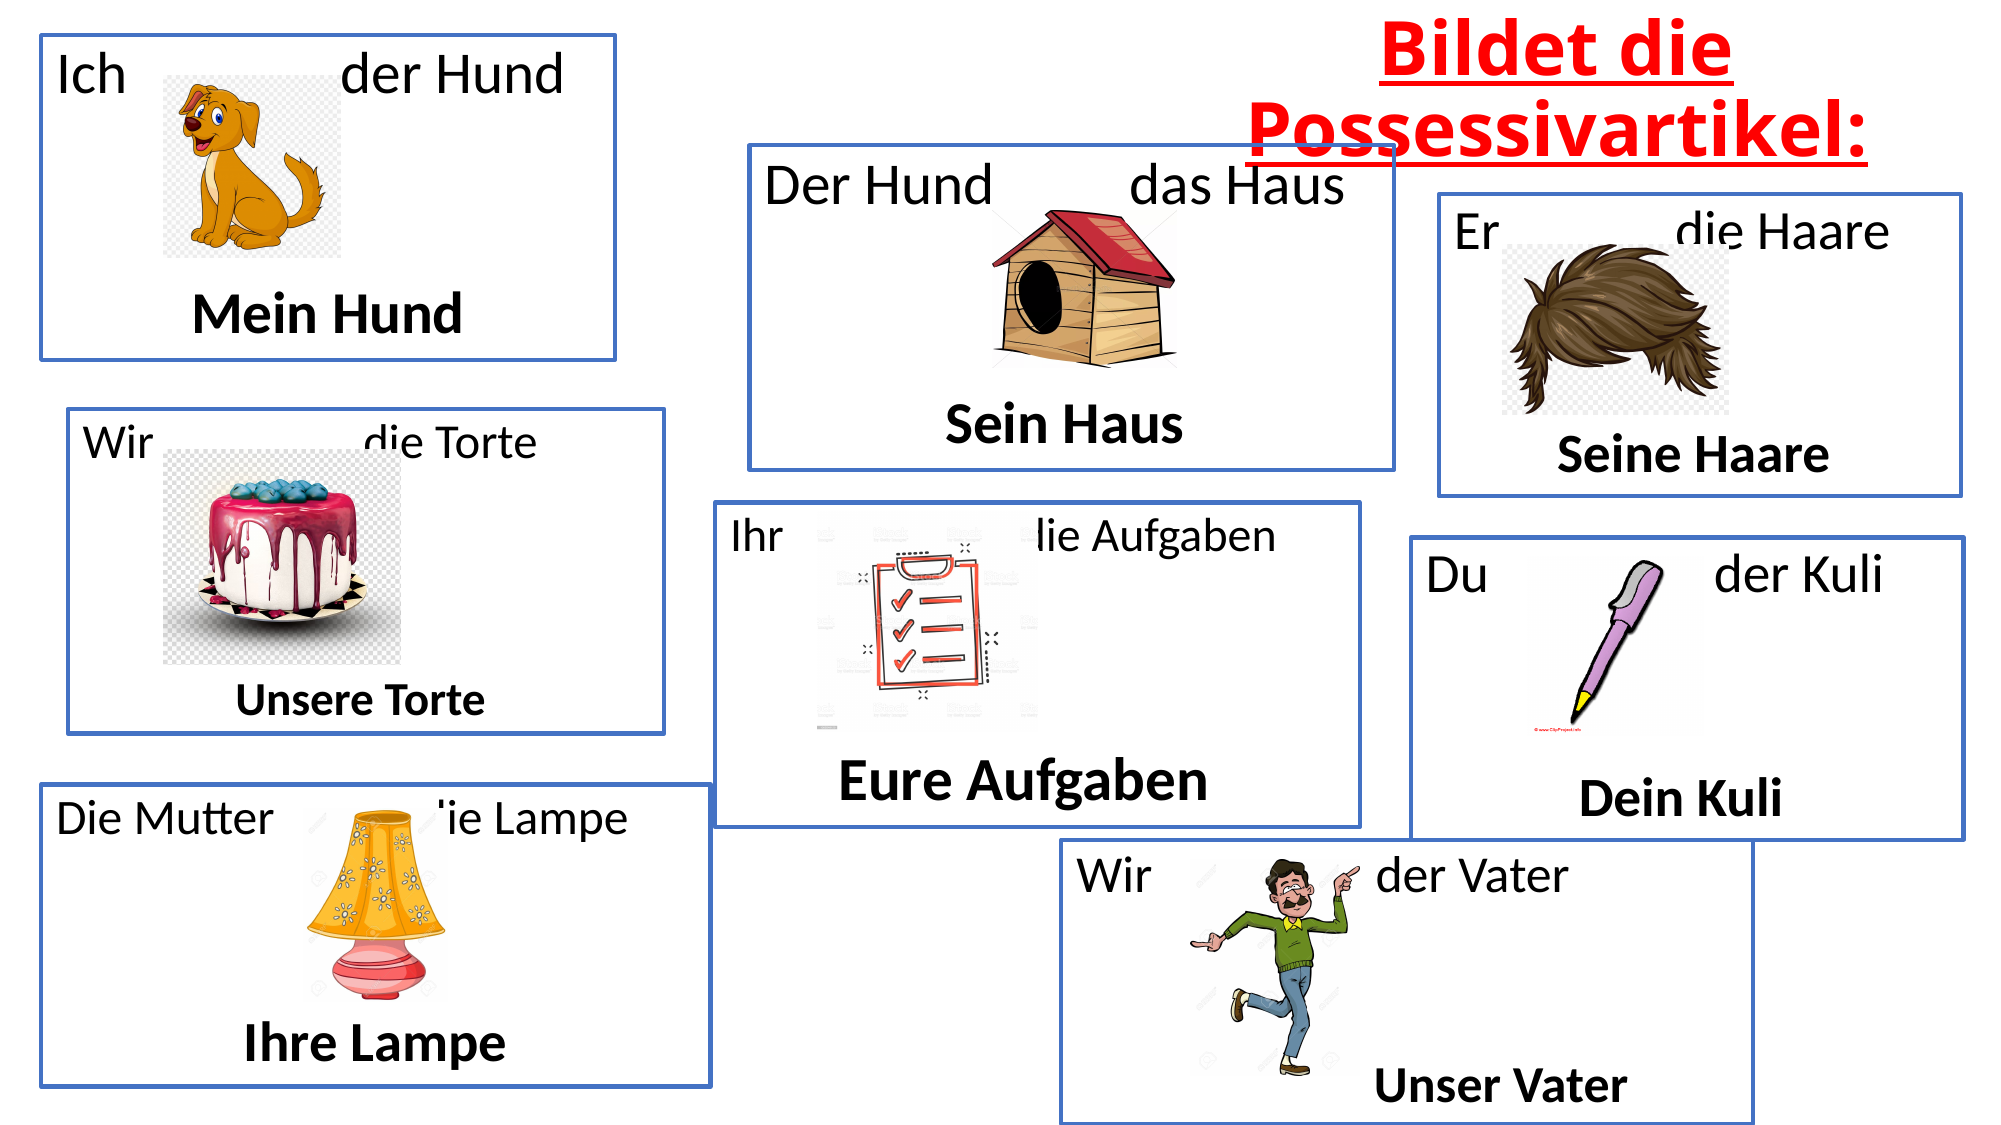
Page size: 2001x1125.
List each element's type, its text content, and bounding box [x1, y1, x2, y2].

picture [817, 510, 1038, 732]
picture [163, 449, 401, 665]
title Bildet die Possessivartikel: [1123, 1, 1990, 182]
text_box Ihr die Aufgaben Eure Aufgaben [715, 502, 1360, 828]
text_box Der Hund das Haus Sein Haus [749, 145, 1394, 471]
text_box Wir die Torte Unsere Torte [67, 408, 665, 734]
picture [992, 210, 1177, 368]
picture [303, 808, 448, 1002]
text_box Die Mutter die Lampe Ihre Lampe [41, 784, 711, 1087]
picture [1502, 244, 1729, 415]
picture [163, 75, 342, 258]
picture [1527, 556, 1704, 736]
text_box Wir der Vater Unser Vater [1061, 839, 1754, 1124]
list Ich der Hund Mein Hund [41, 35, 616, 360]
text_box Du der Kuli Dein Kuli [1410, 537, 1964, 840]
picture [1190, 859, 1360, 1077]
text_box Er die Haare Seine Haare [1438, 194, 1962, 497]
